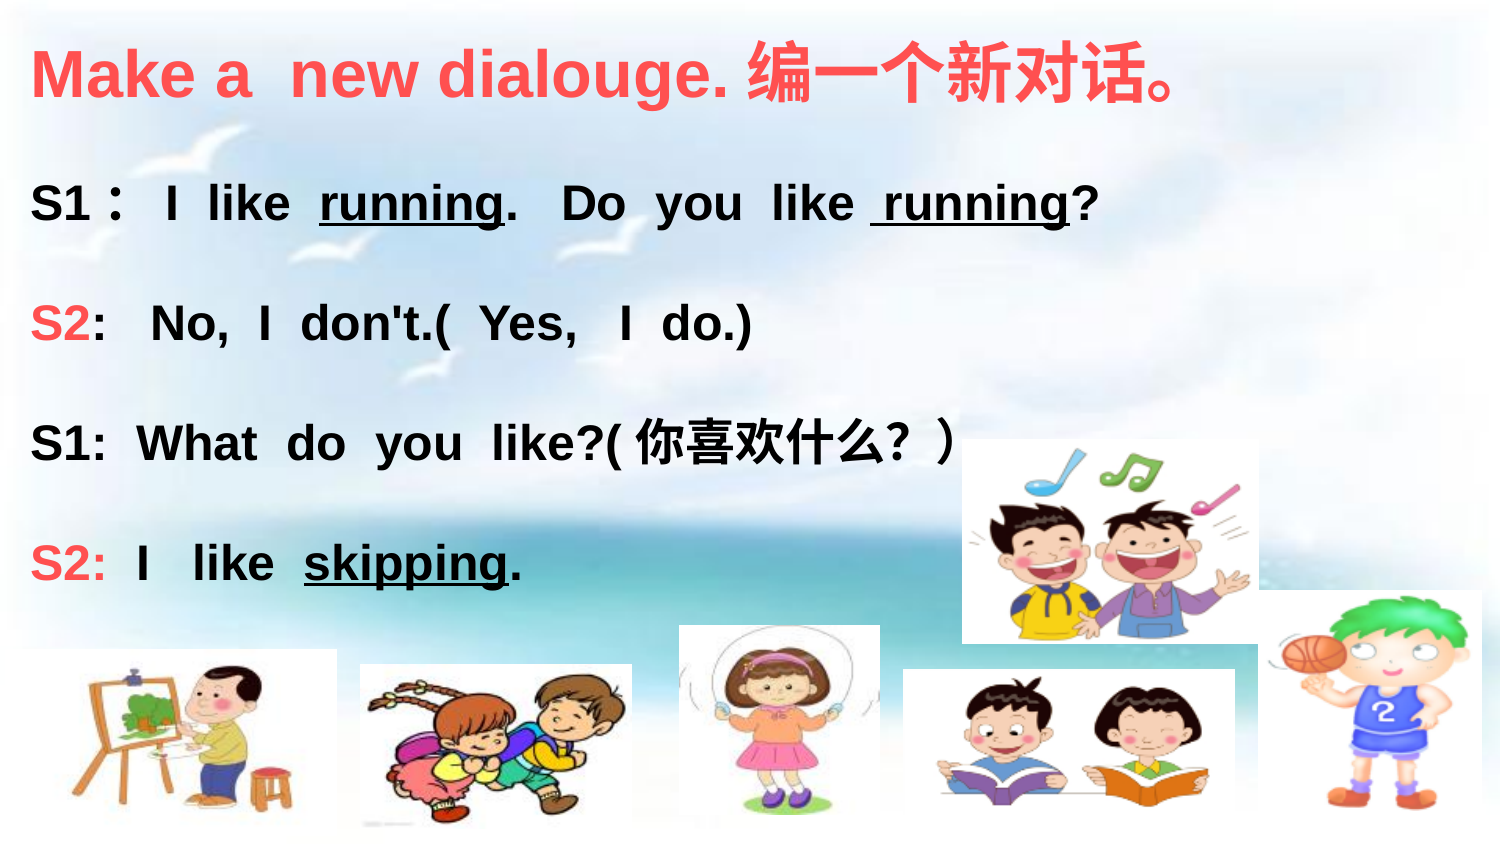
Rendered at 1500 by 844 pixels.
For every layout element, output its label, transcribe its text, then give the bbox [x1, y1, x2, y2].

text_box Make a new dialouge.编一个新对话。 S1：I like running. Do you like running? S2: No, I don't.( Yes, I do.) S1: What do you like?(你喜欢什么？） S2: I like skipping. [15, 23, 1229, 598]
picture [0, 0, 1500, 844]
